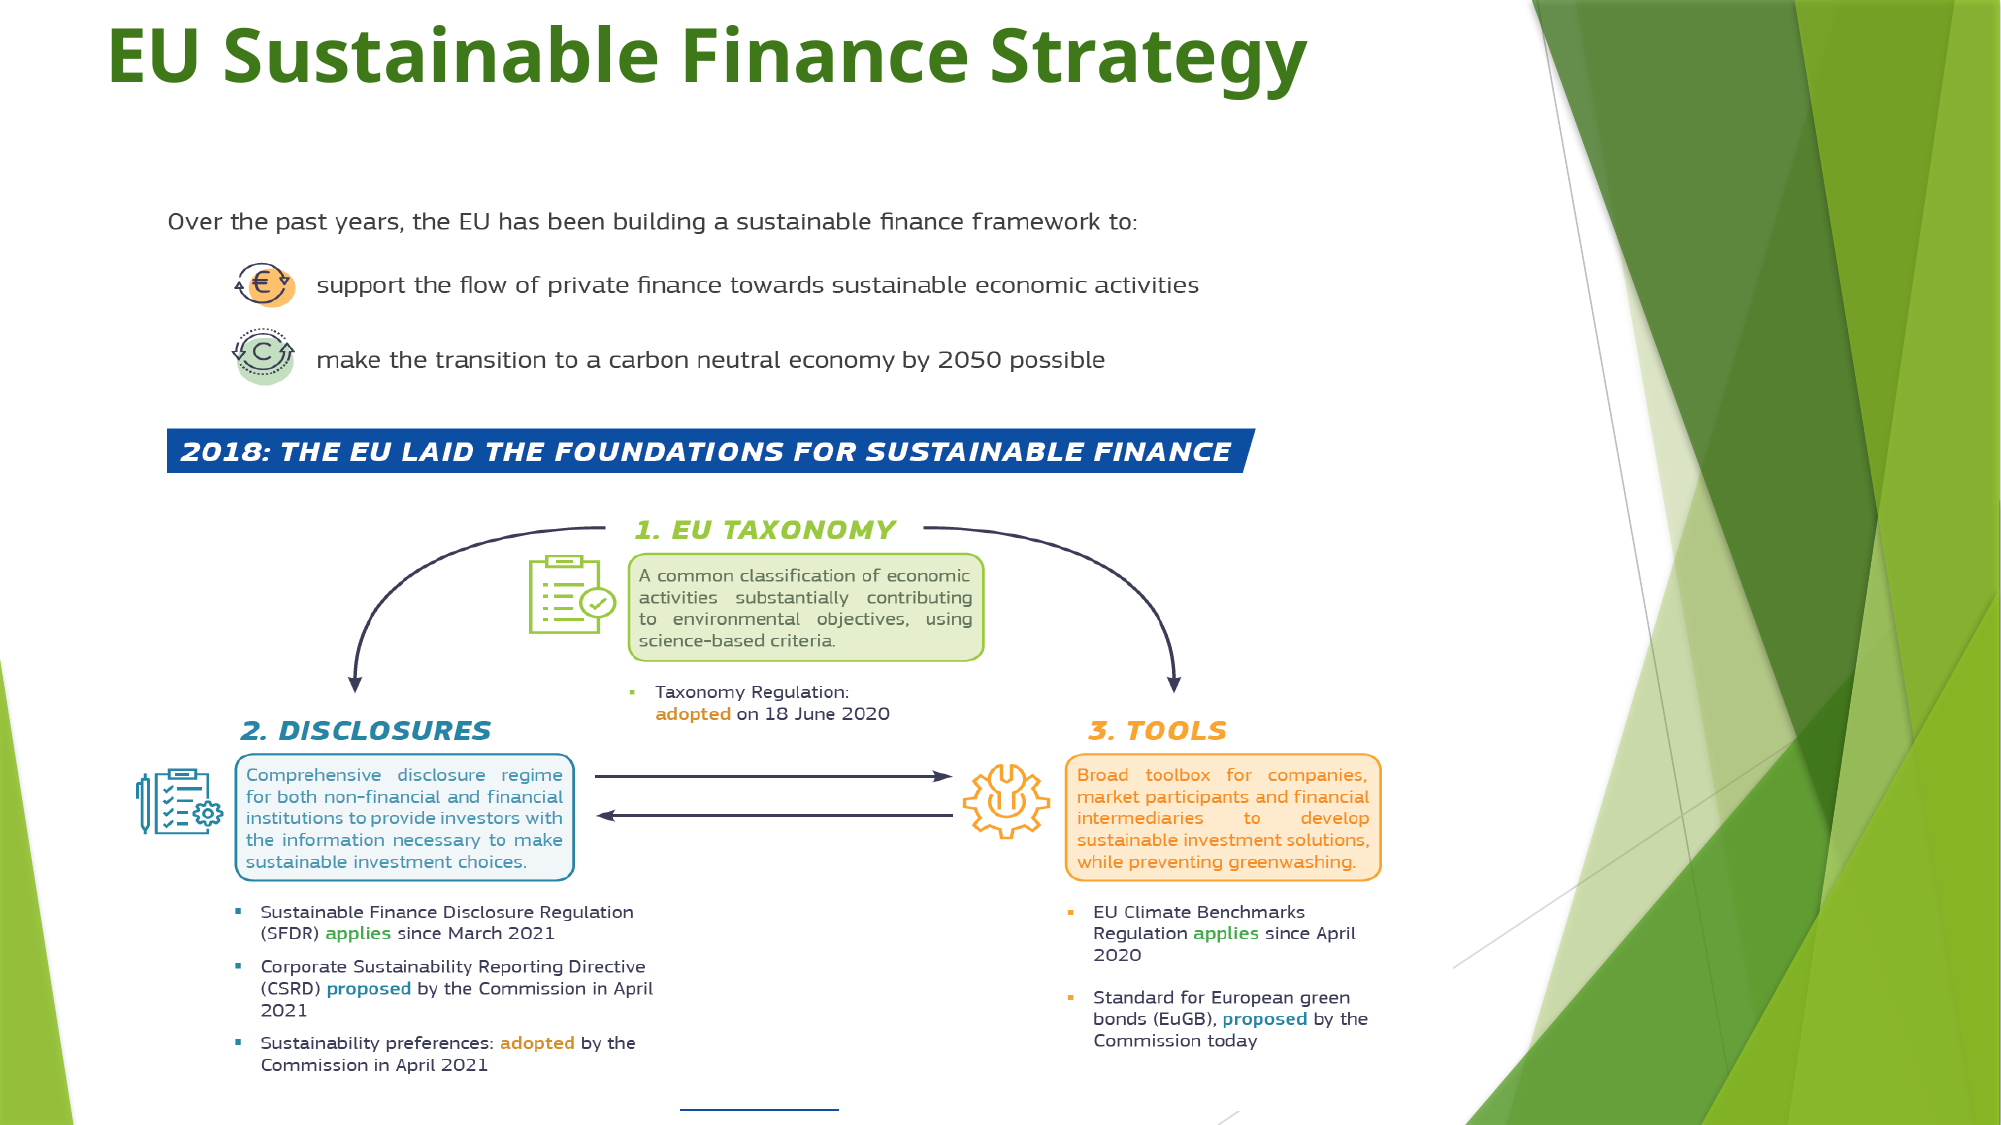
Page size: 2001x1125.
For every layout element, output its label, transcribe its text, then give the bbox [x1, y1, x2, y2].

title EU Sustainable Finance Strategy [0, 0, 1536, 133]
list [108, 195, 1454, 1112]
